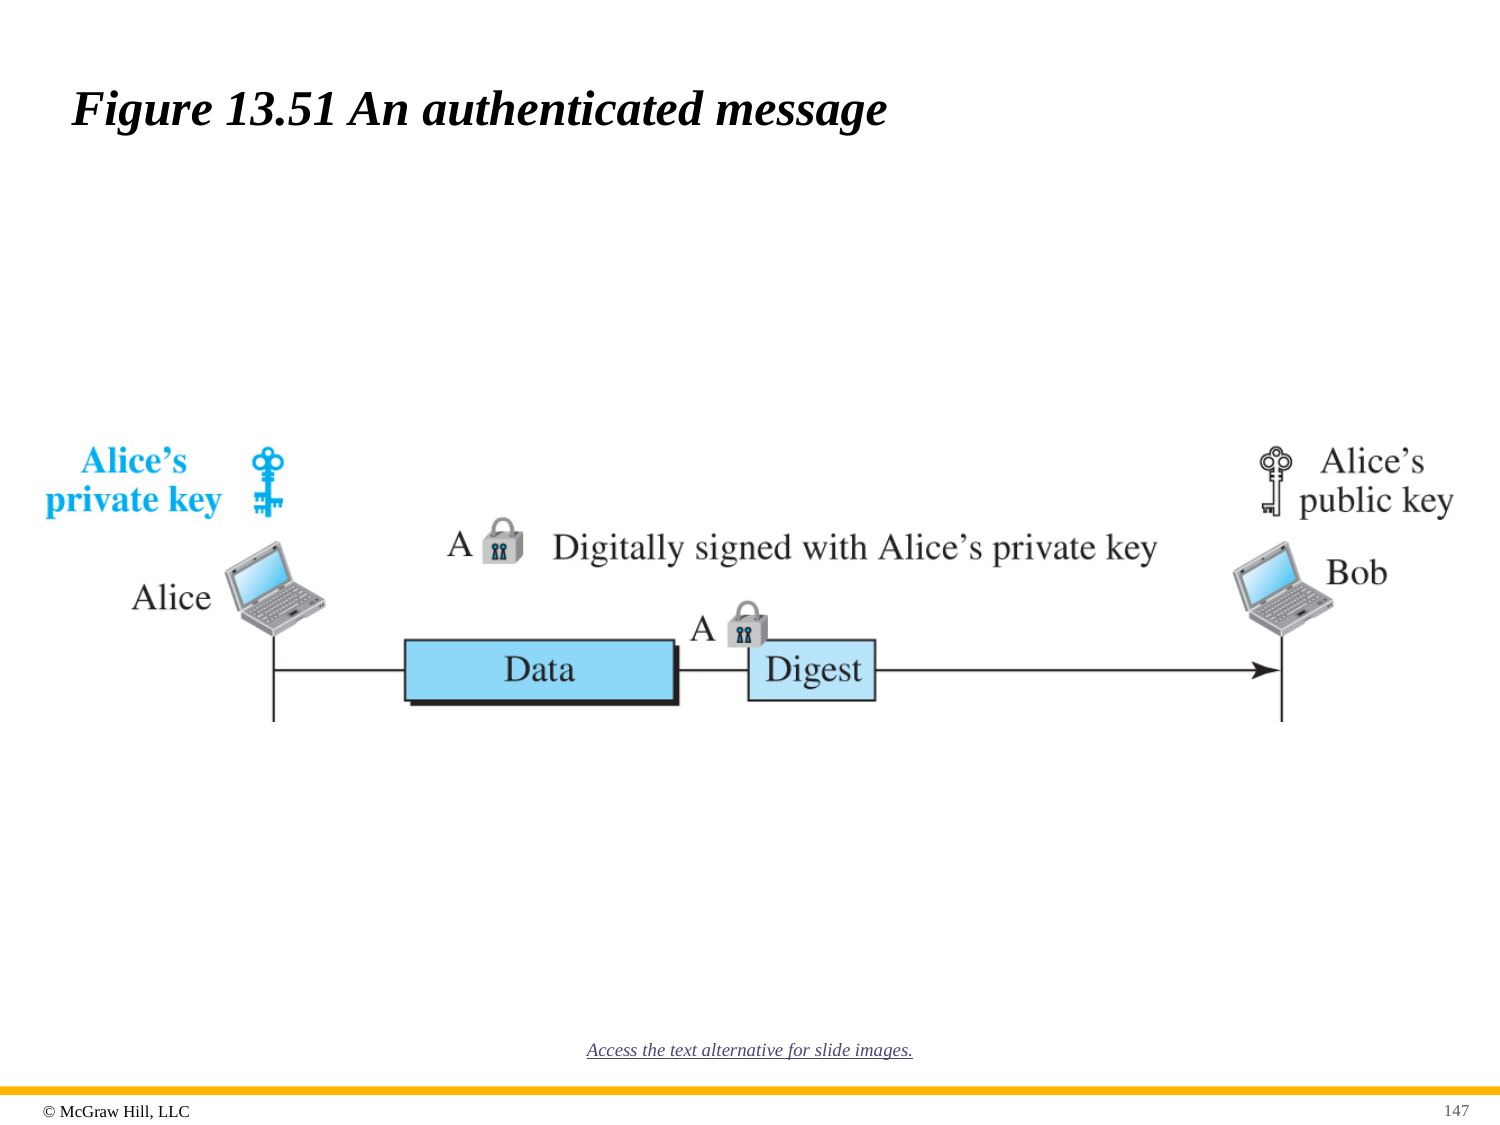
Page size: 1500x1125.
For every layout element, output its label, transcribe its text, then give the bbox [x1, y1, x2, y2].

slide_number 147 [1418, 1096, 1477, 1123]
picture [44, 441, 1455, 722]
title Figure 13.51 An authenticated message [56, 50, 1444, 162]
list Access the text alternative for slide images. [525, 1033, 975, 1066]
